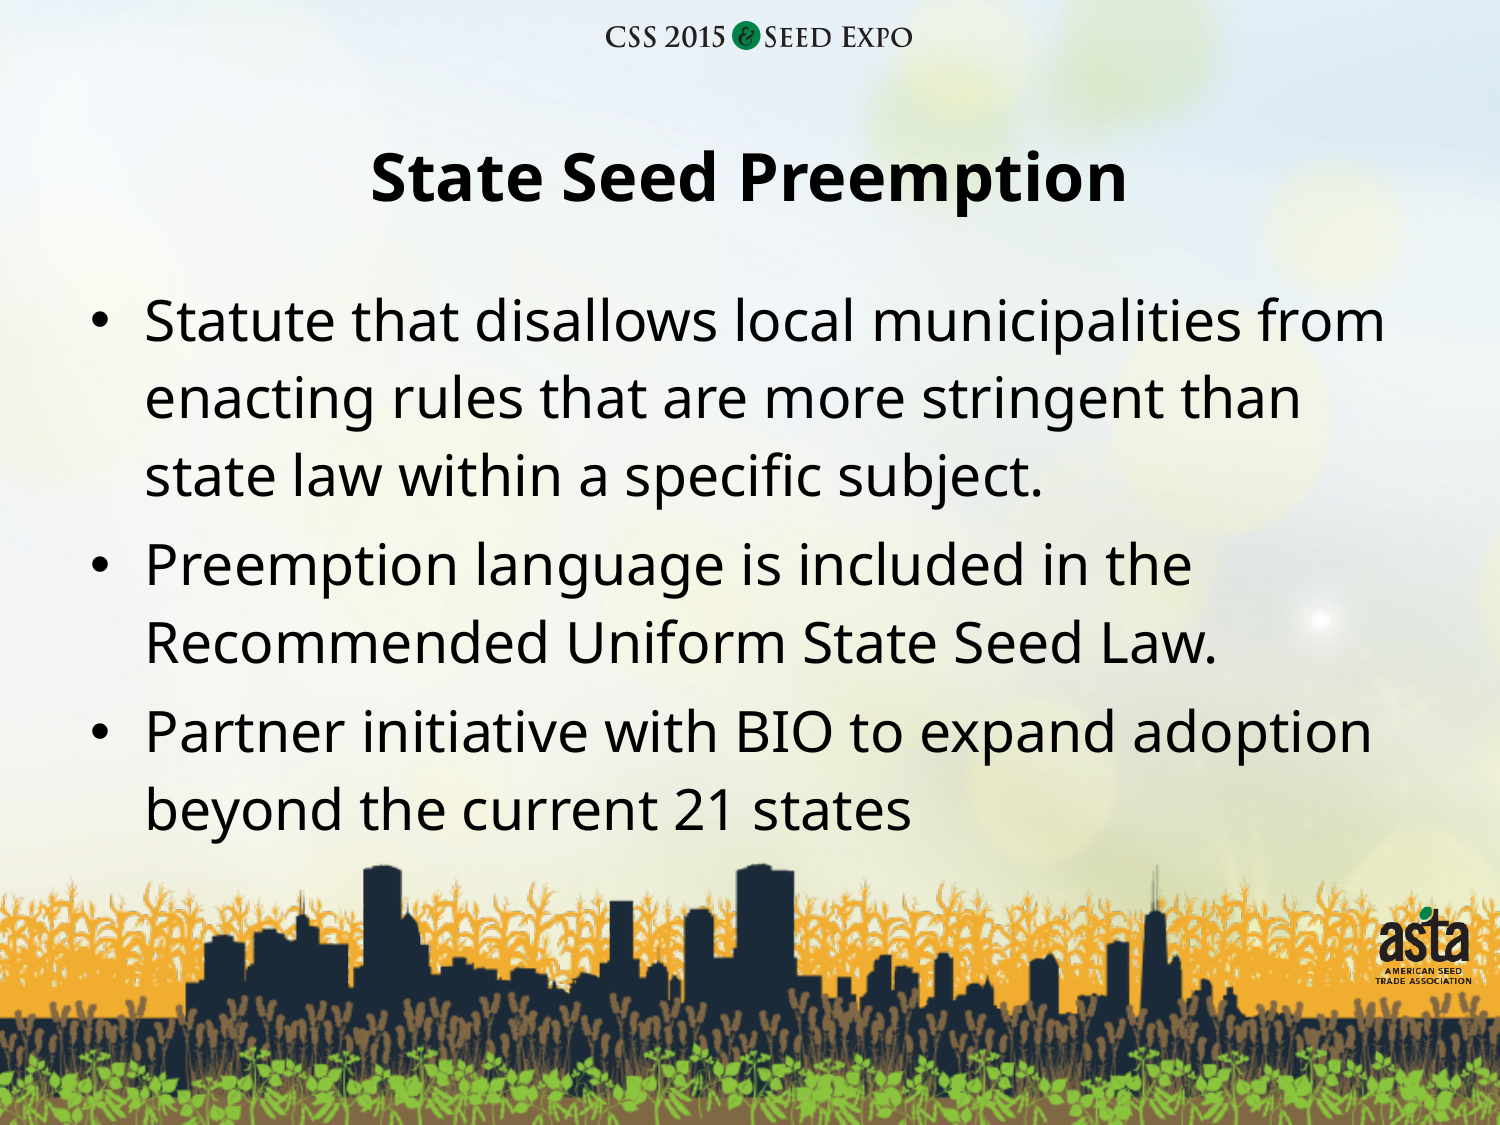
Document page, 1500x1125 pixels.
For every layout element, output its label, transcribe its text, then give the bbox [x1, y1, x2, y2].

picture [0, 0, 1500, 1125]
title State Seed Preemption [75, 81, 1425, 269]
list Statute that disallows local municipalities from enacting rules that are more stringent than state law within a specific subject. Preemption language is included in the Recommended Uniform State Seed Law. Partner initiative with BIO to expand adoption beyond the current 21 states [75, 272, 1425, 862]
